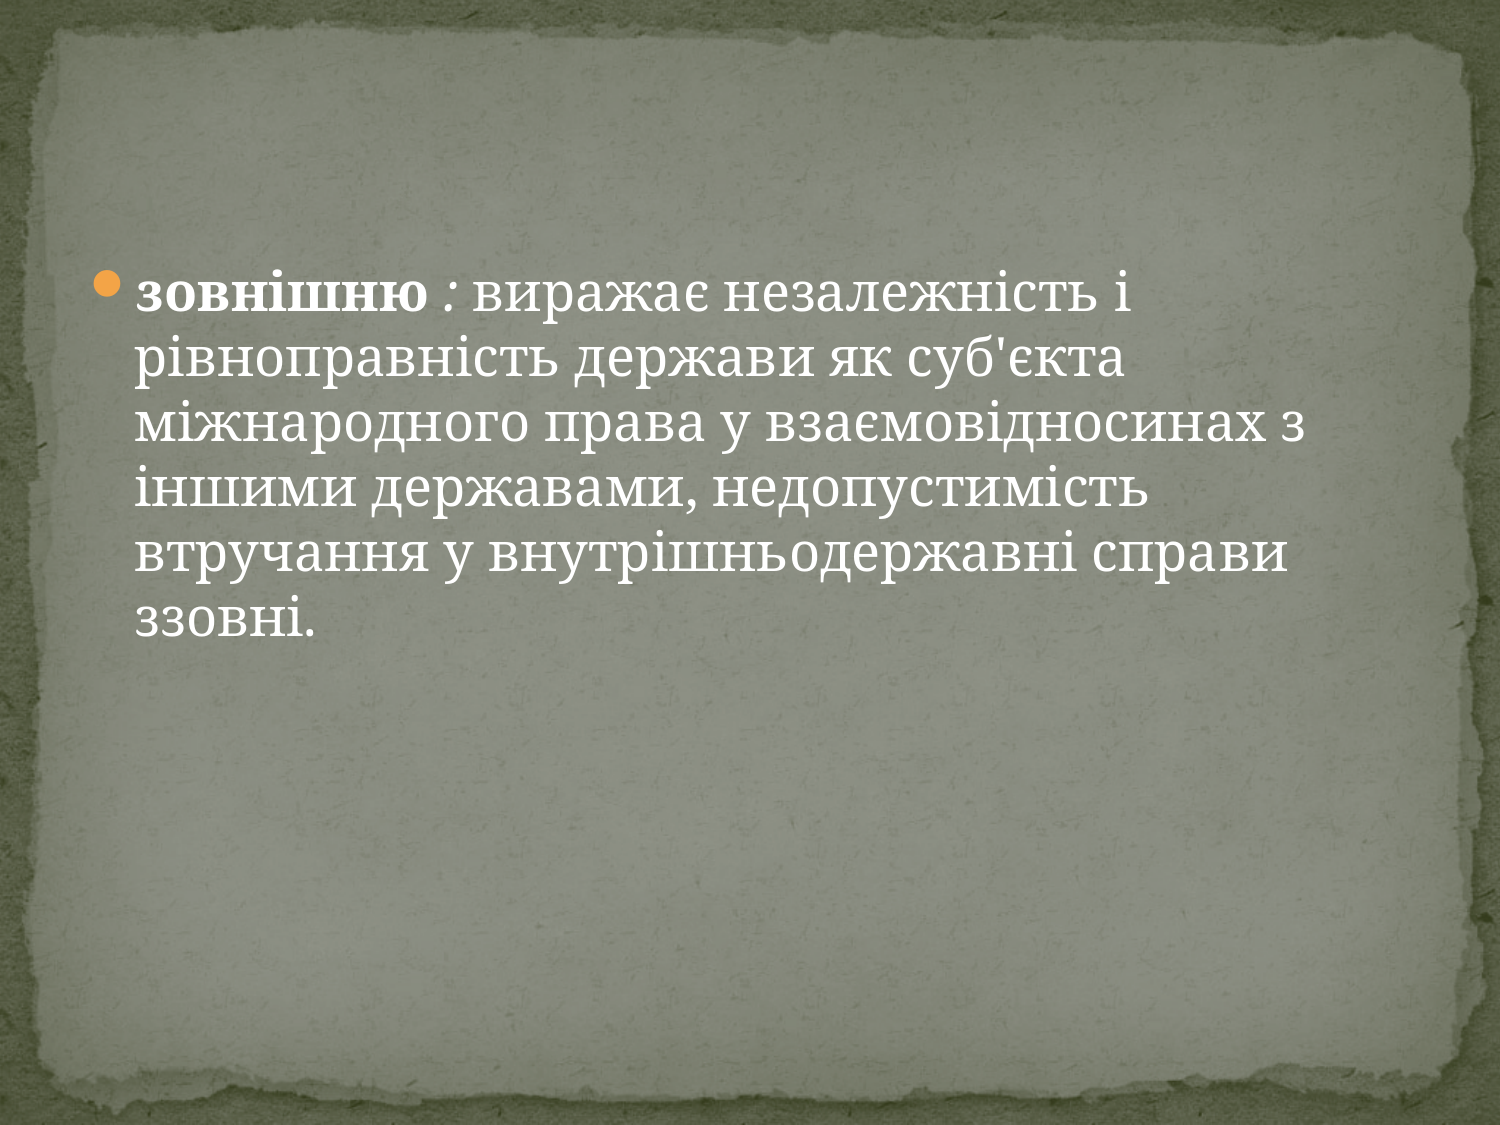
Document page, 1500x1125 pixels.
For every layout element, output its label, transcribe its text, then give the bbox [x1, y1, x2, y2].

list зовнішню : виражає незалежність і рівноправність держави як суб'єкта міжнародного права у взаємовідносинах з іншими дер­жавами, недопустимість втручання у внутрішньодержавні спра­ви ззовні. [75, 249, 1425, 1000]
